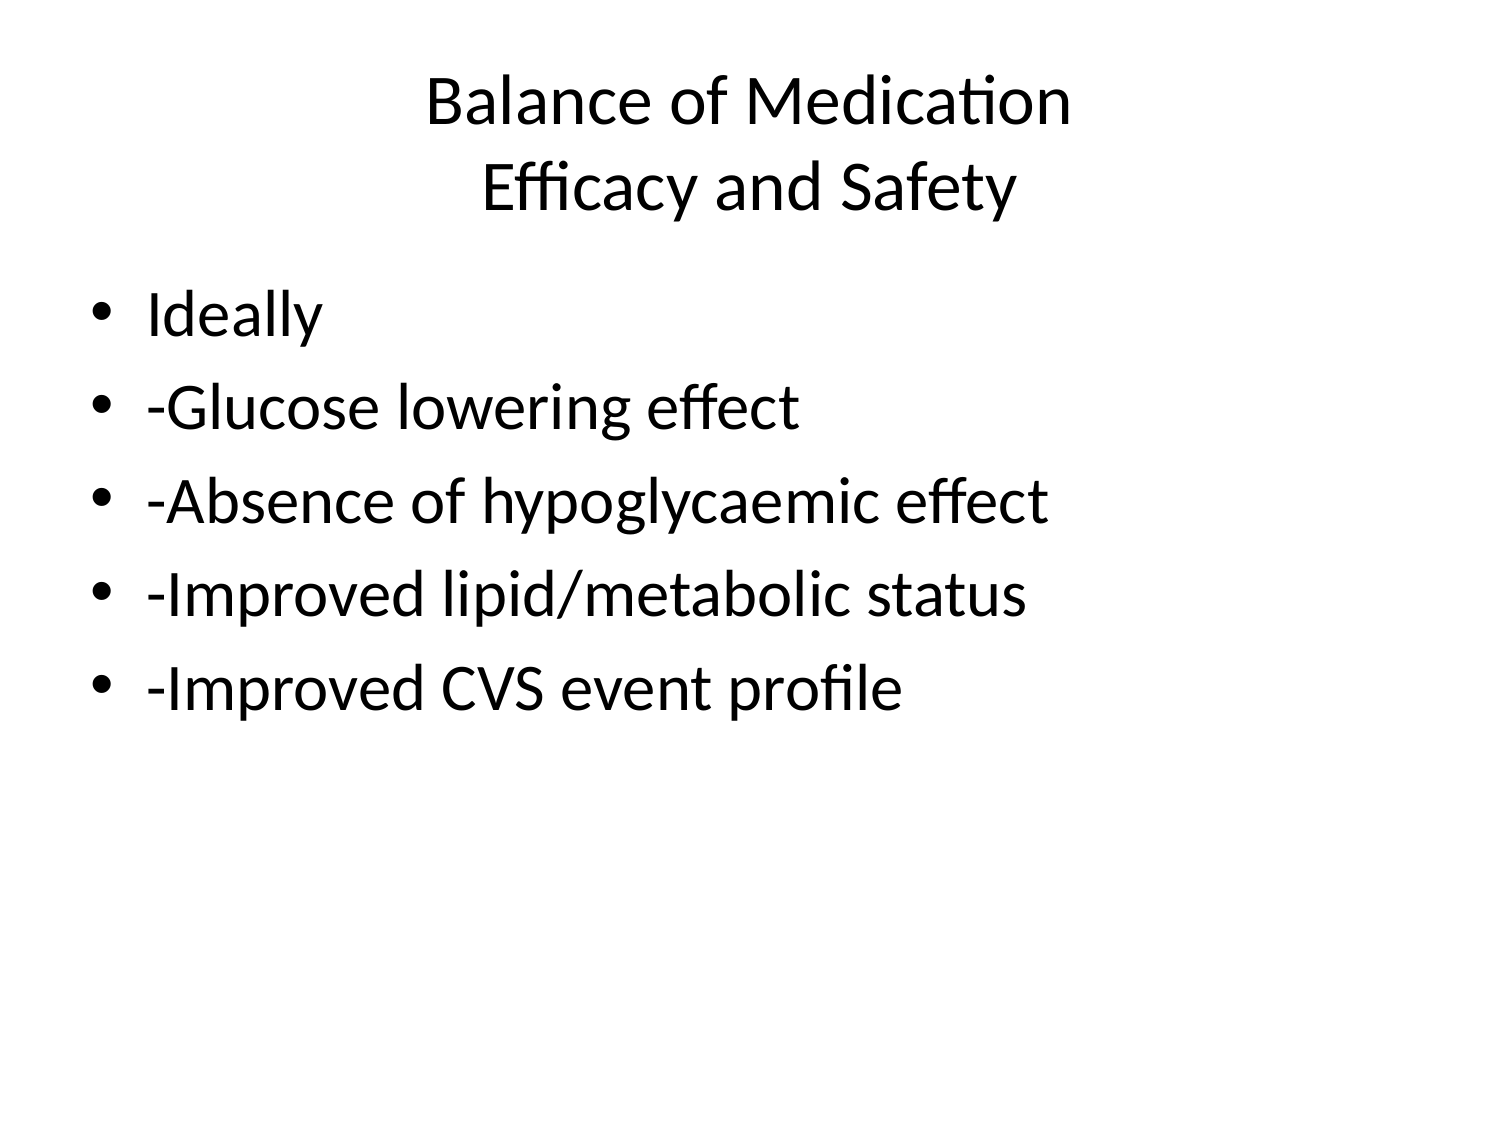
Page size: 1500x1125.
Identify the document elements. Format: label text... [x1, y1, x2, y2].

title Balance of Medication Efficacy and Safety [75, 45, 1425, 233]
list Ideally -Glucose lowering effect -Absence of hypoglycaemic effect -Improved lipid/metabolic status -Improved CVS event profile [75, 262, 1425, 1005]
